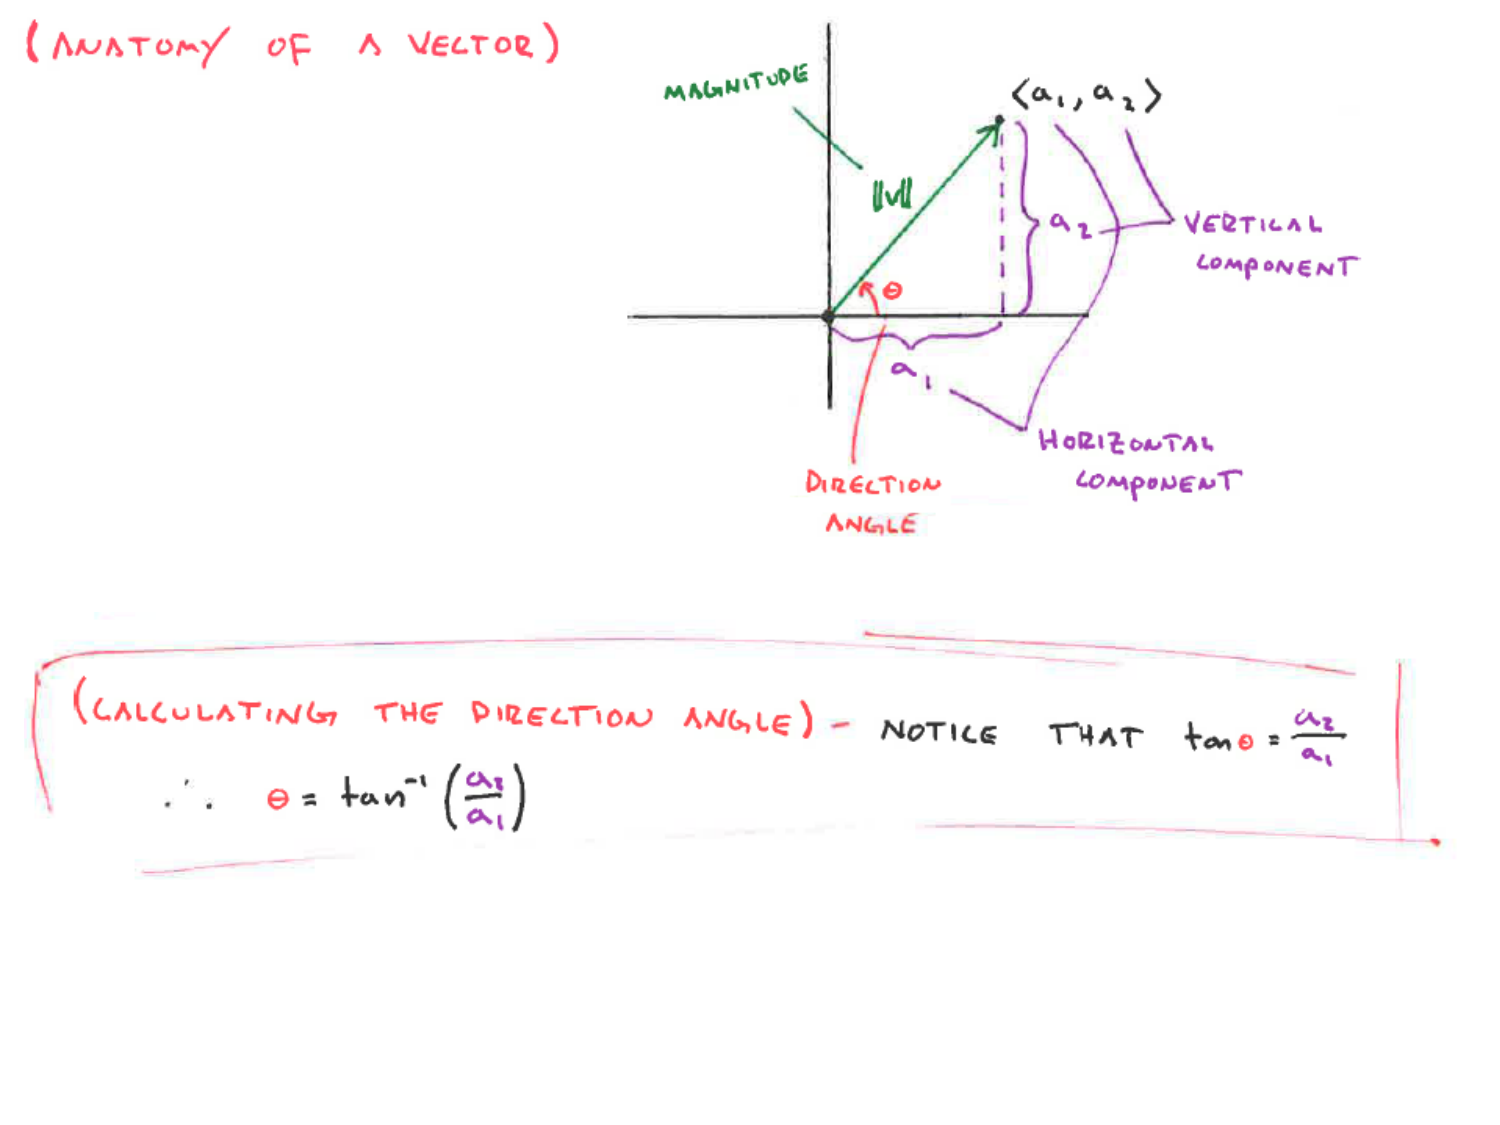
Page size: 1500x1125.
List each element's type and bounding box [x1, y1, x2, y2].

picture [24, 612, 1474, 898]
picture [13, 7, 1391, 557]
